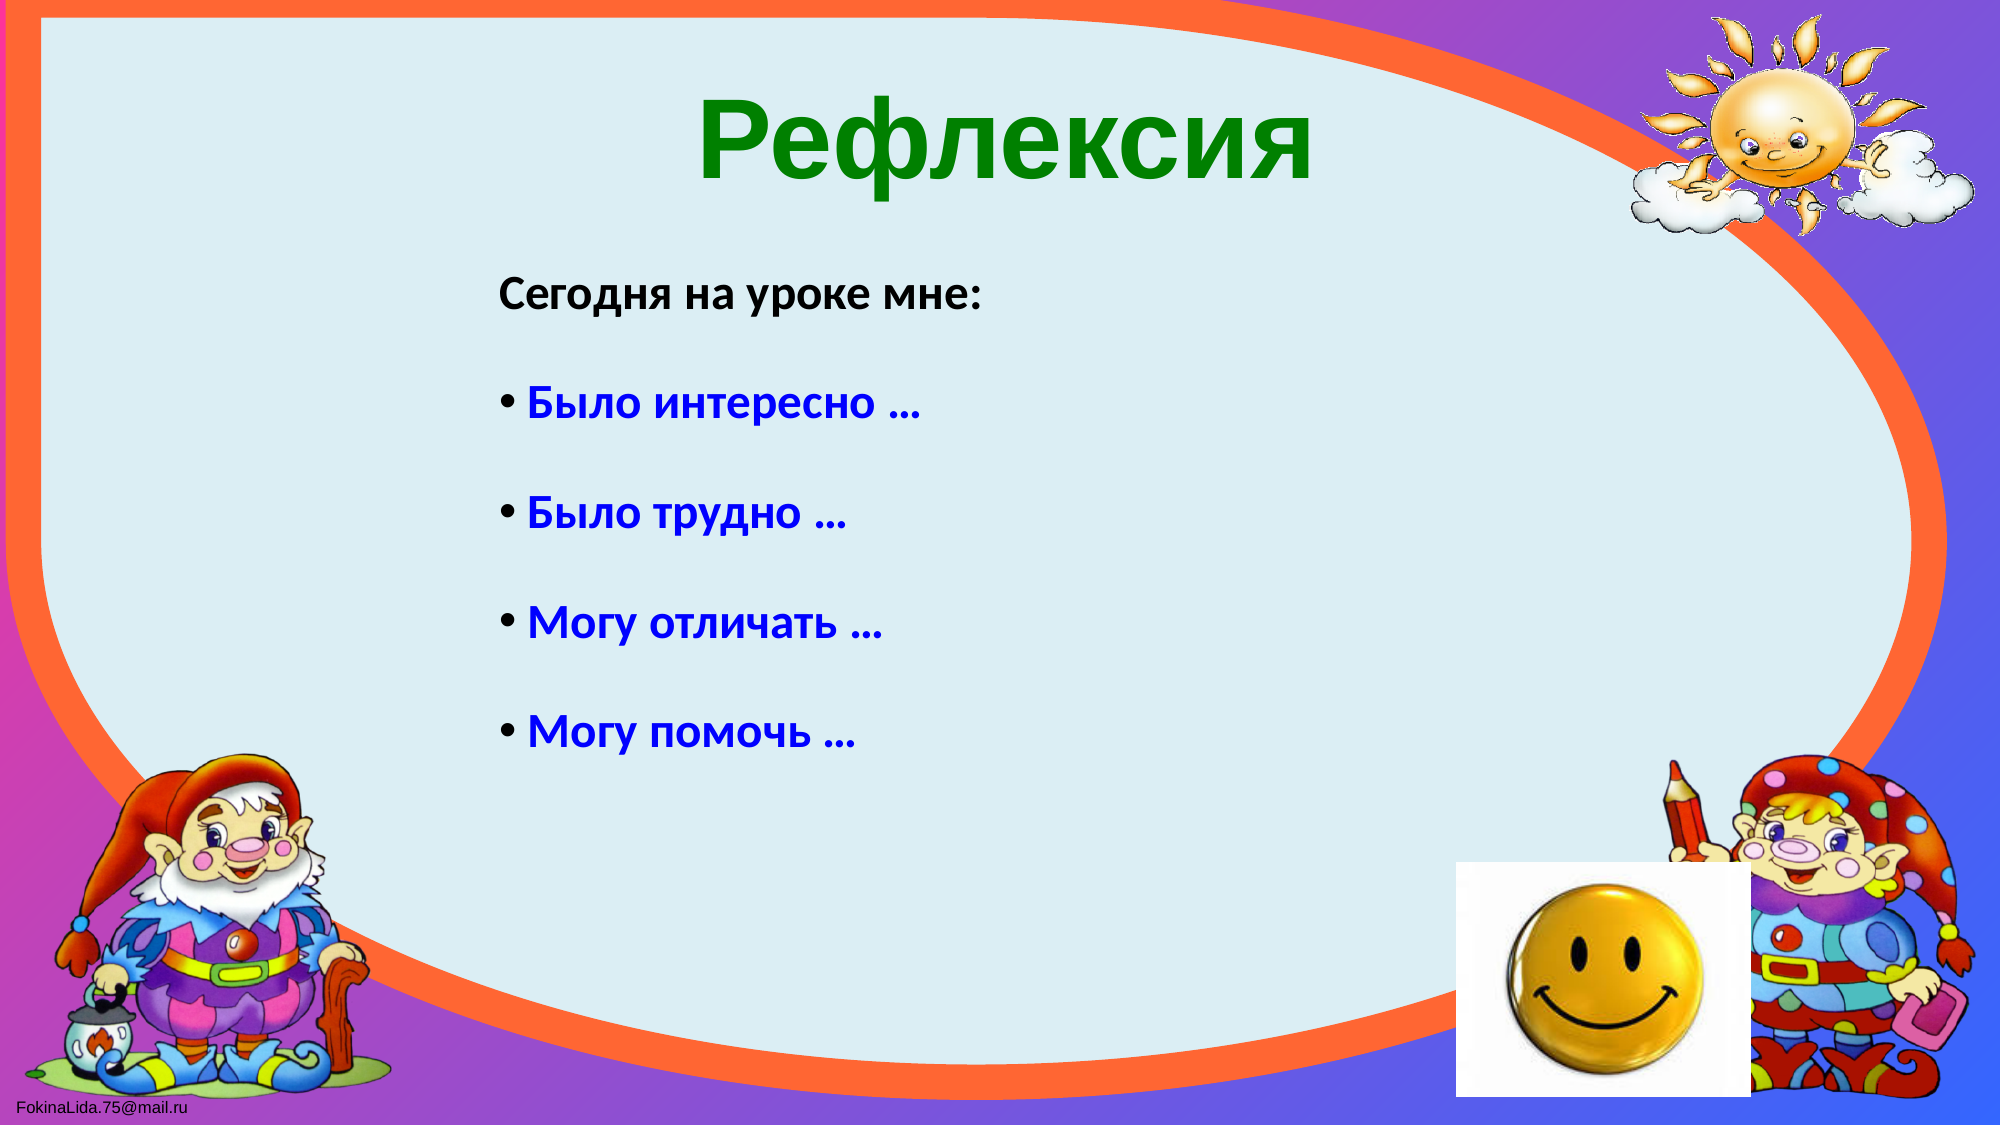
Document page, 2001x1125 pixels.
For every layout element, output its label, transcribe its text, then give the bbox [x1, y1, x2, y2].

picture [1619, 0, 2000, 244]
picture [23, 751, 392, 1101]
picture [1455, 751, 1977, 1101]
text_box Рефлексия [681, 69, 1332, 212]
text_box Сегодня на уроке мне: Было интересно … Было трудно … Могу отличать … Могу помочь … [484, 257, 1422, 767]
